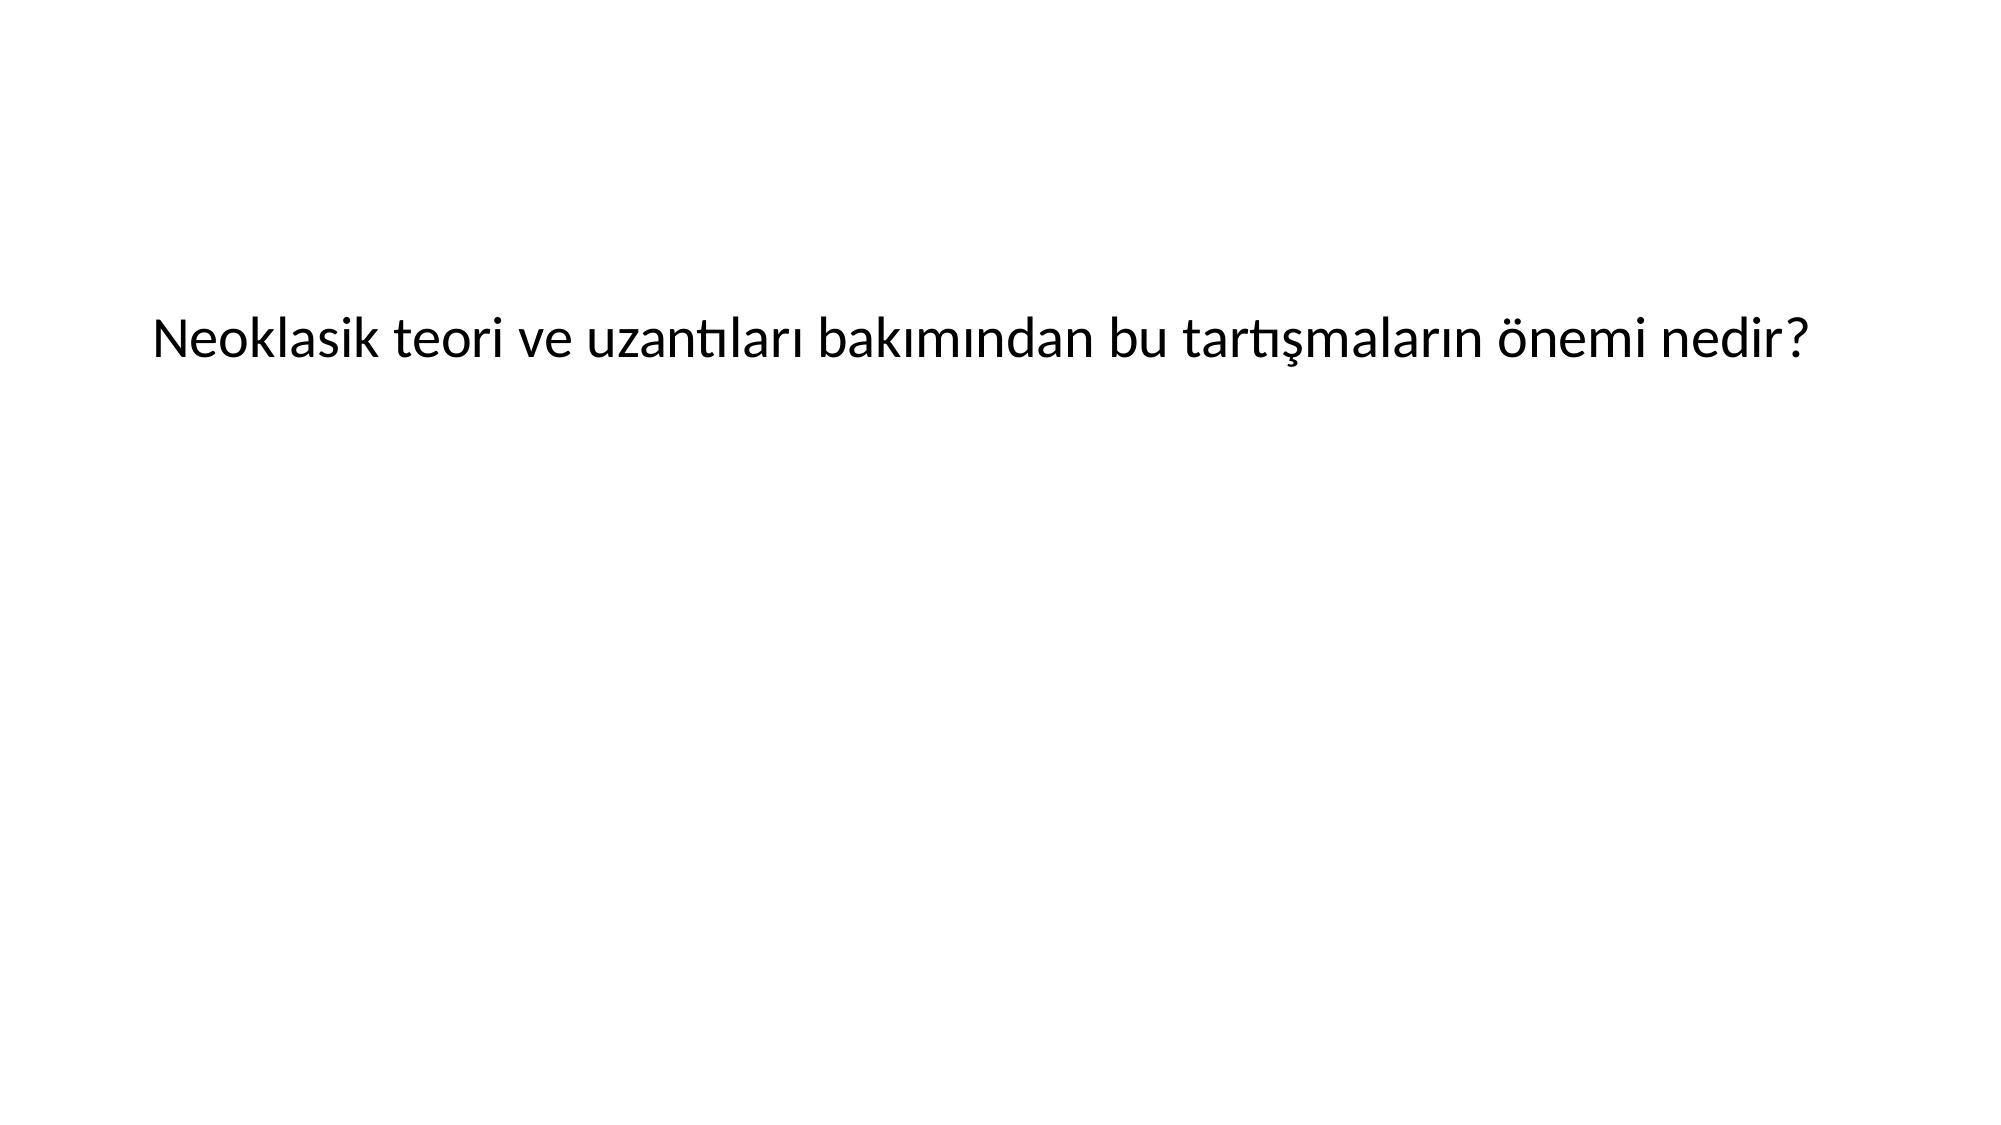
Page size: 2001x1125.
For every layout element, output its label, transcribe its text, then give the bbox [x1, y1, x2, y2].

list Neoklasik teori ve uzantıları bakımından bu tartışmaların önemi nedir? [137, 299, 1863, 1014]
